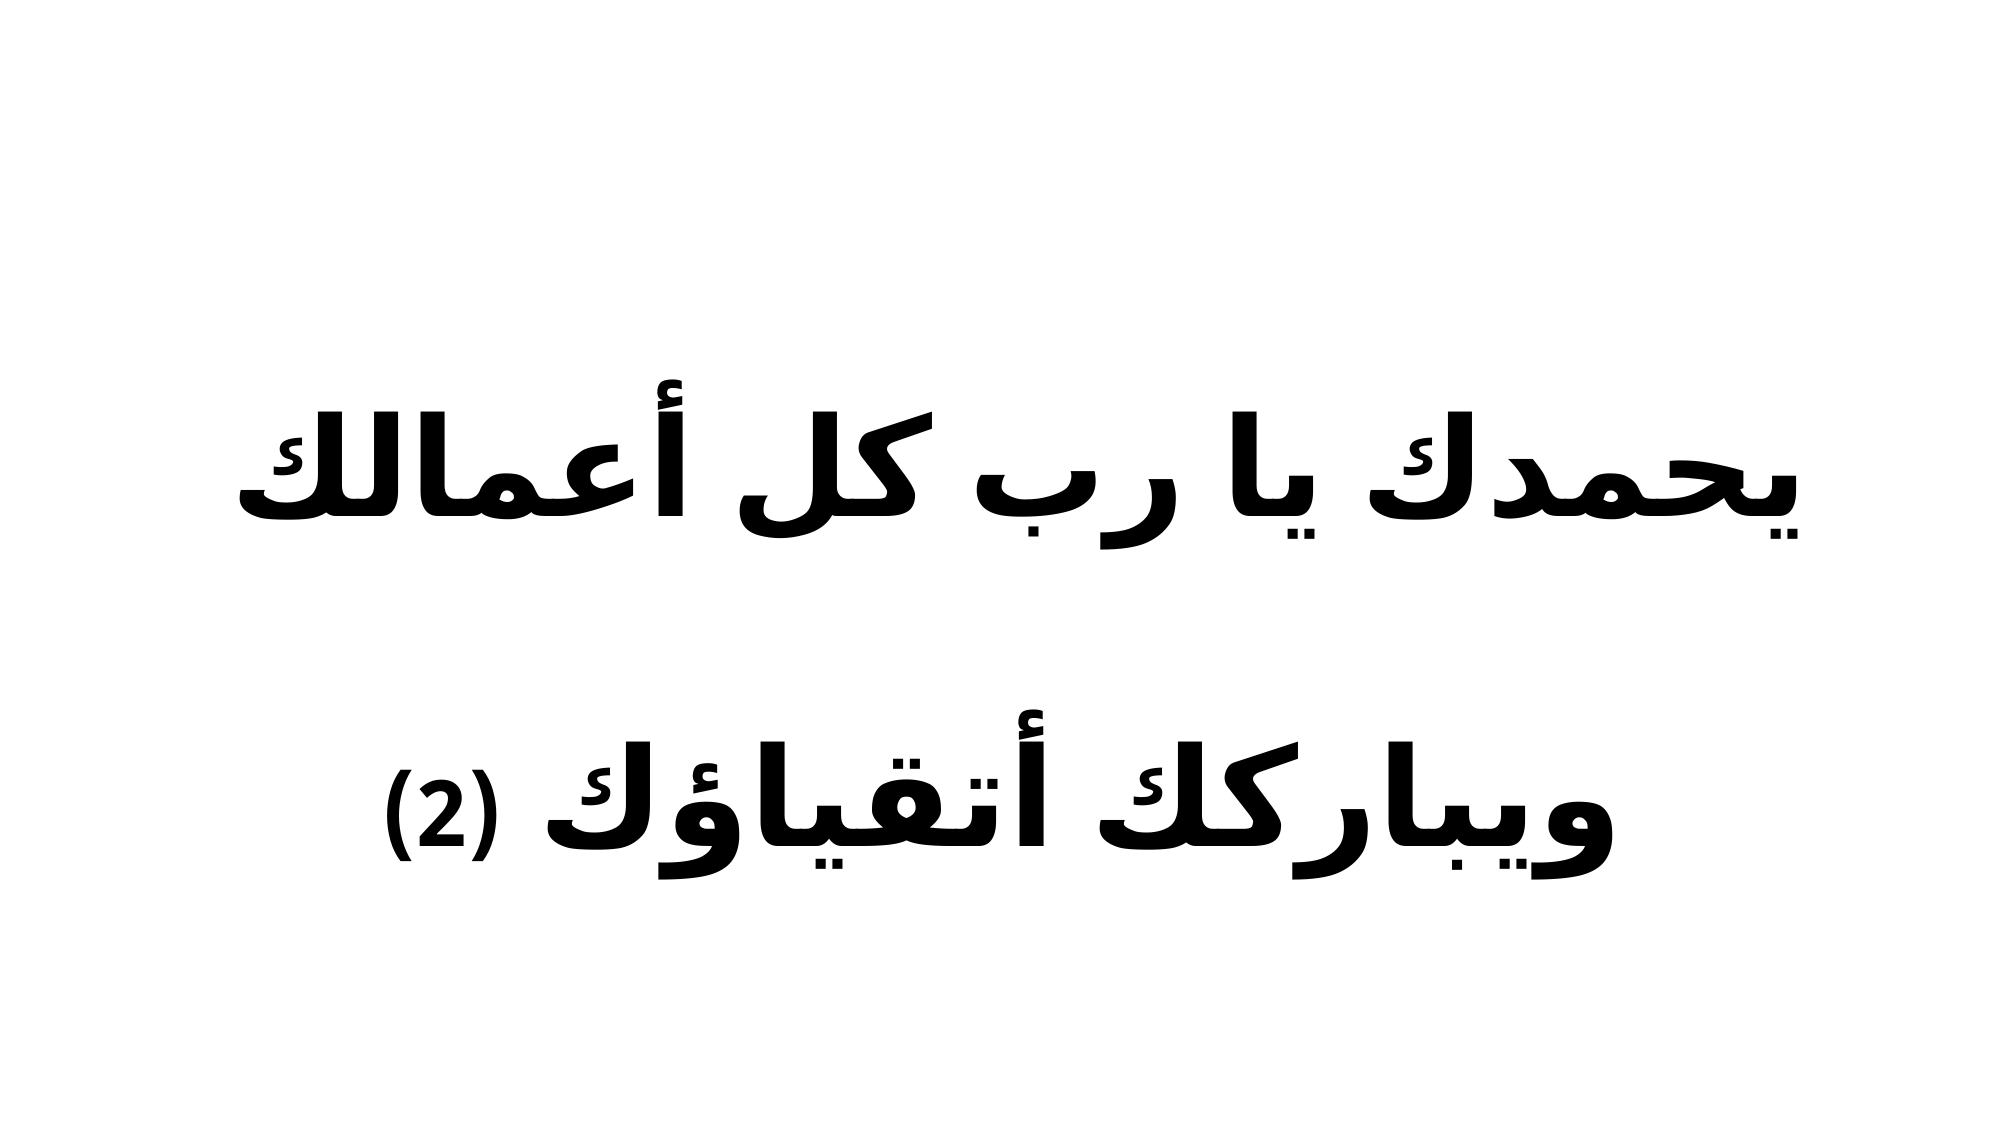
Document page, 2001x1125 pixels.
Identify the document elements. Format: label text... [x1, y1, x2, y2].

text_box يحمدك يا رب كل أعمالك ويباركك أتقياؤك (2) [177, 97, 1864, 882]
